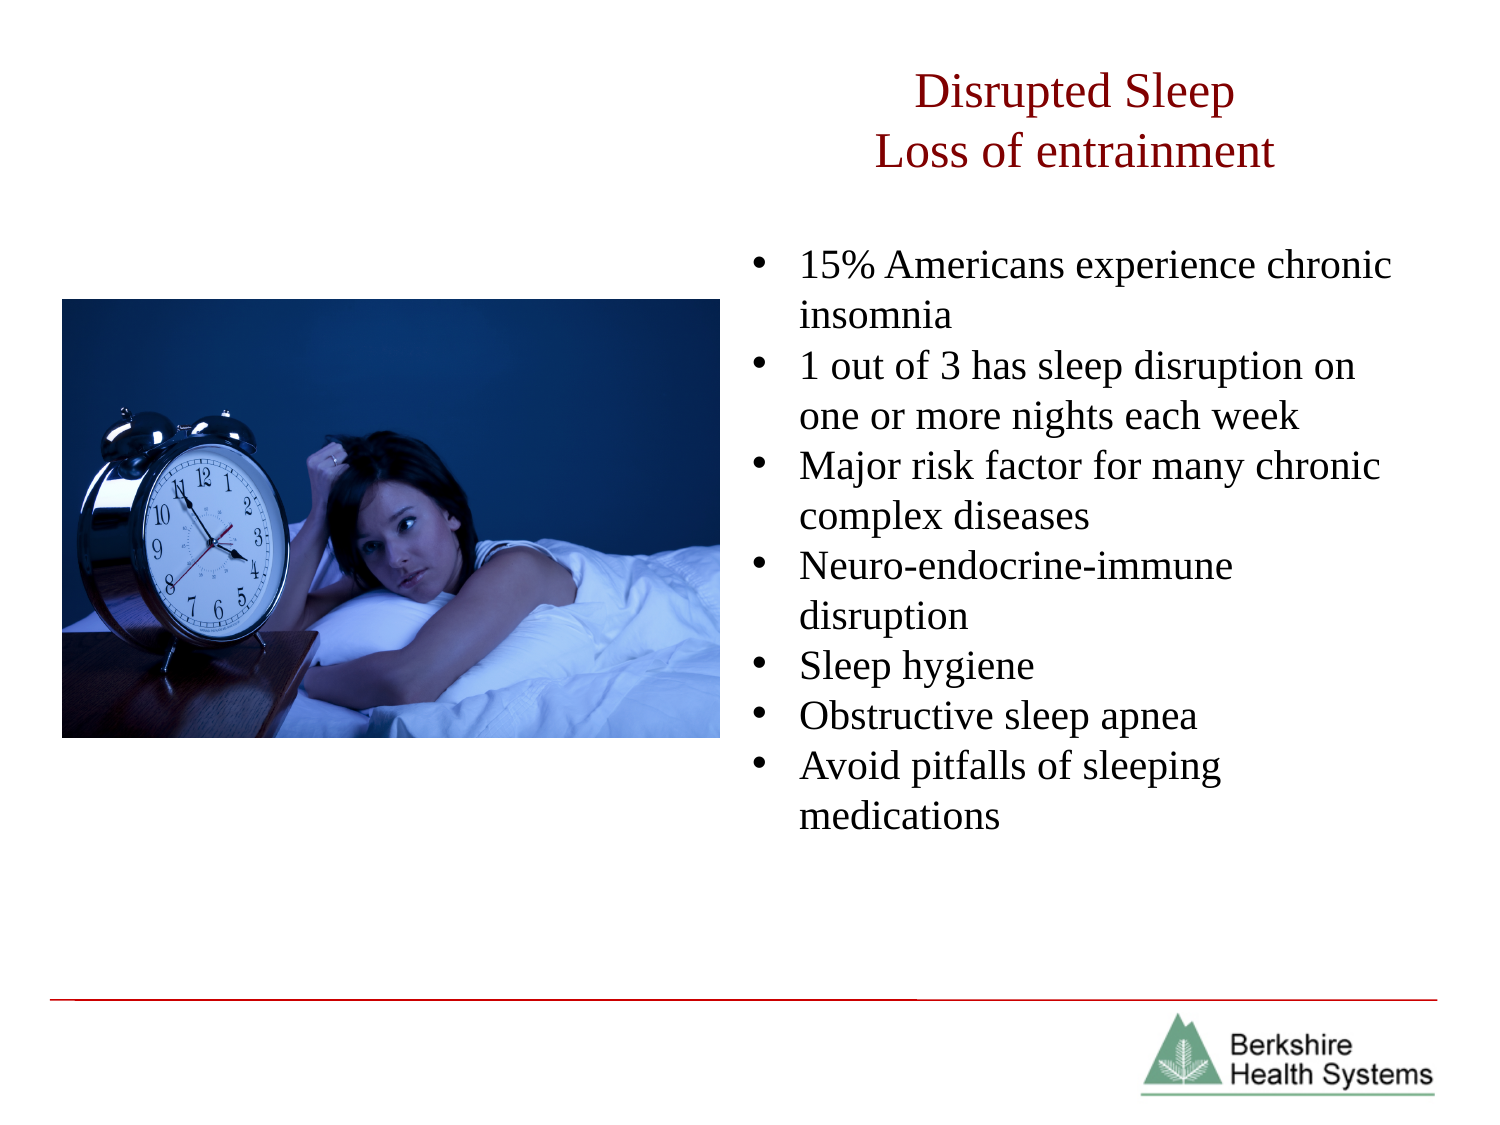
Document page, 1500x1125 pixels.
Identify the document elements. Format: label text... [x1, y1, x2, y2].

picture [1137, 1012, 1444, 1104]
picture [62, 299, 720, 738]
text_box Disrupted Sleep Loss of entrainment 15% Americans experience chronic insomnia 1 out of 3 has sleep disruption on one or more nights each week Major risk factor for many chronic complex diseases Neuro-endocrine-immune disruption Sleep hygiene Obstructive sleep apnea Avoid pitfalls of sleeping medications [737, 49, 1413, 905]
